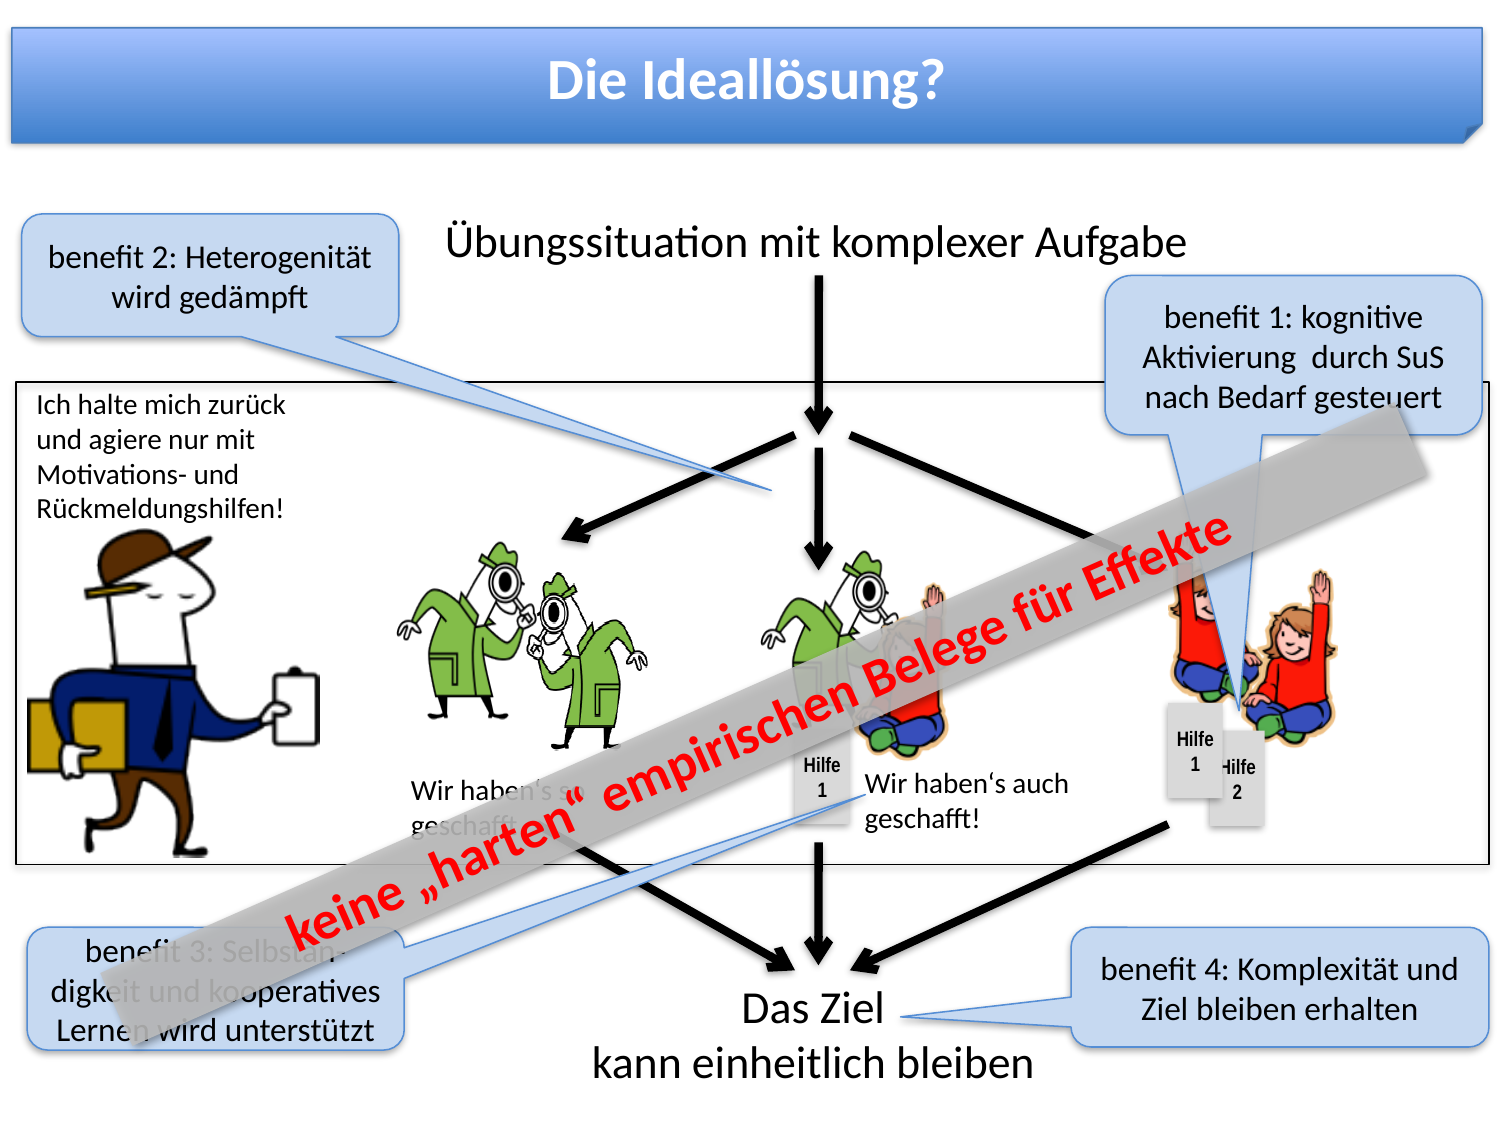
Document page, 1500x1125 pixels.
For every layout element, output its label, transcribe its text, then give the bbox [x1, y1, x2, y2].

text_box benefit 3: Selbstän-digkeit und kooperatives Lernen wird unterstützt [26, 926, 201, 1051]
text_box benefit 4: Komplexität und Ziel bleiben erhalten [1238, 926, 1490, 1048]
text_box benefit 3: Selbstän-digkeit und kooperatives Lernen wird unterstützt [151, 948, 387, 1051]
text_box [15, 381, 23, 865]
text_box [393, 823, 1234, 1097]
text_box benefit 1: kognitive Aktivierung durch SuS nach Bedarf gesteuert [1104, 274, 1483, 380]
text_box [318, 381, 1490, 865]
text_box Die Ideallösung? [11, 26, 1483, 144]
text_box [21, 377, 320, 858]
text_box keine „harten“ empirischen Belege für Effekte [100, 873, 387, 1046]
text_box benefit 2: Heterogenität wird gedämpft [20, 213, 461, 380]
text_box Übungssituation mit komplexer Aufgabe [396, 204, 1237, 275]
